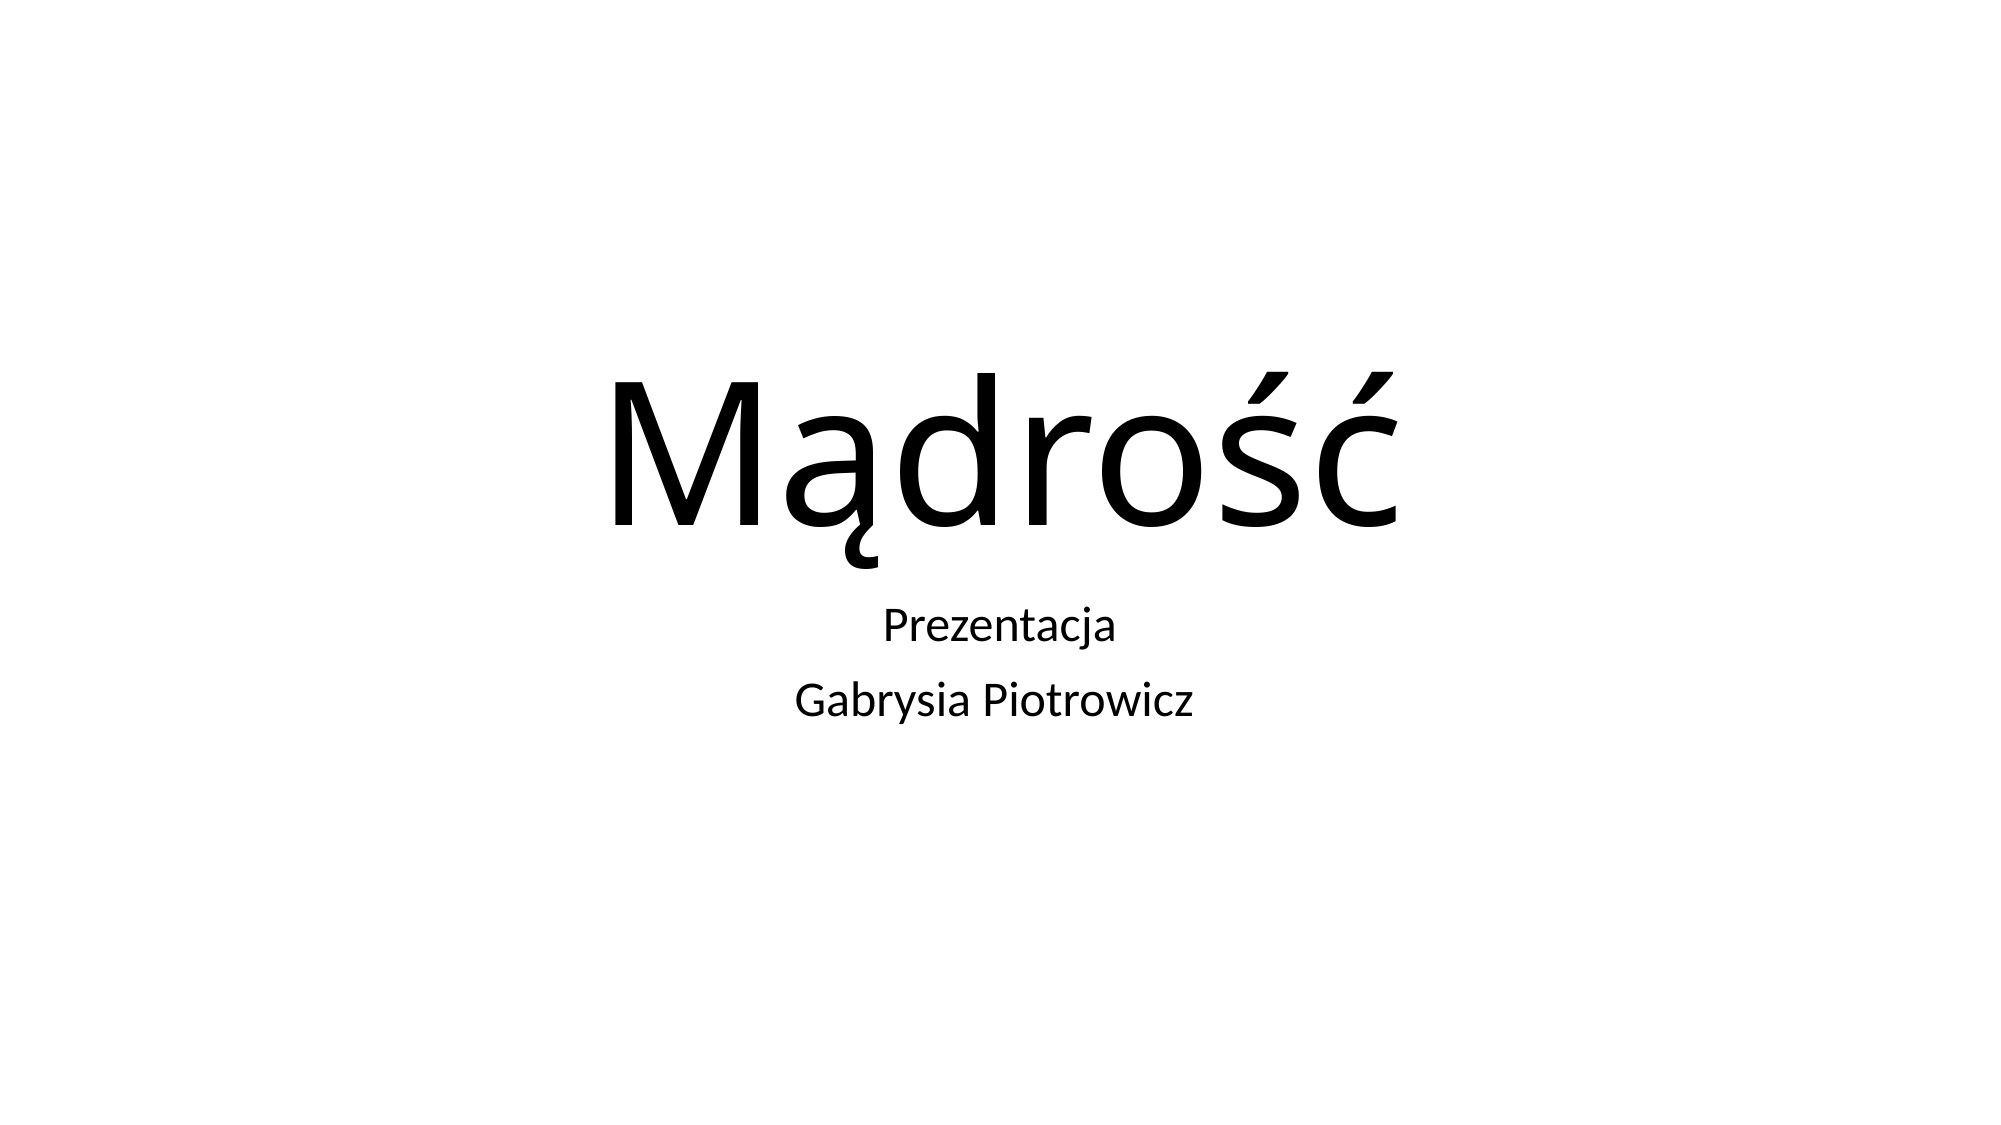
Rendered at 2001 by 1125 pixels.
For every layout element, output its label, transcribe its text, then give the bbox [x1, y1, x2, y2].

subtitle Prezentacja Gabrysia Piotrowicz [249, 590, 1750, 863]
title Mądrość [249, 184, 1750, 576]
